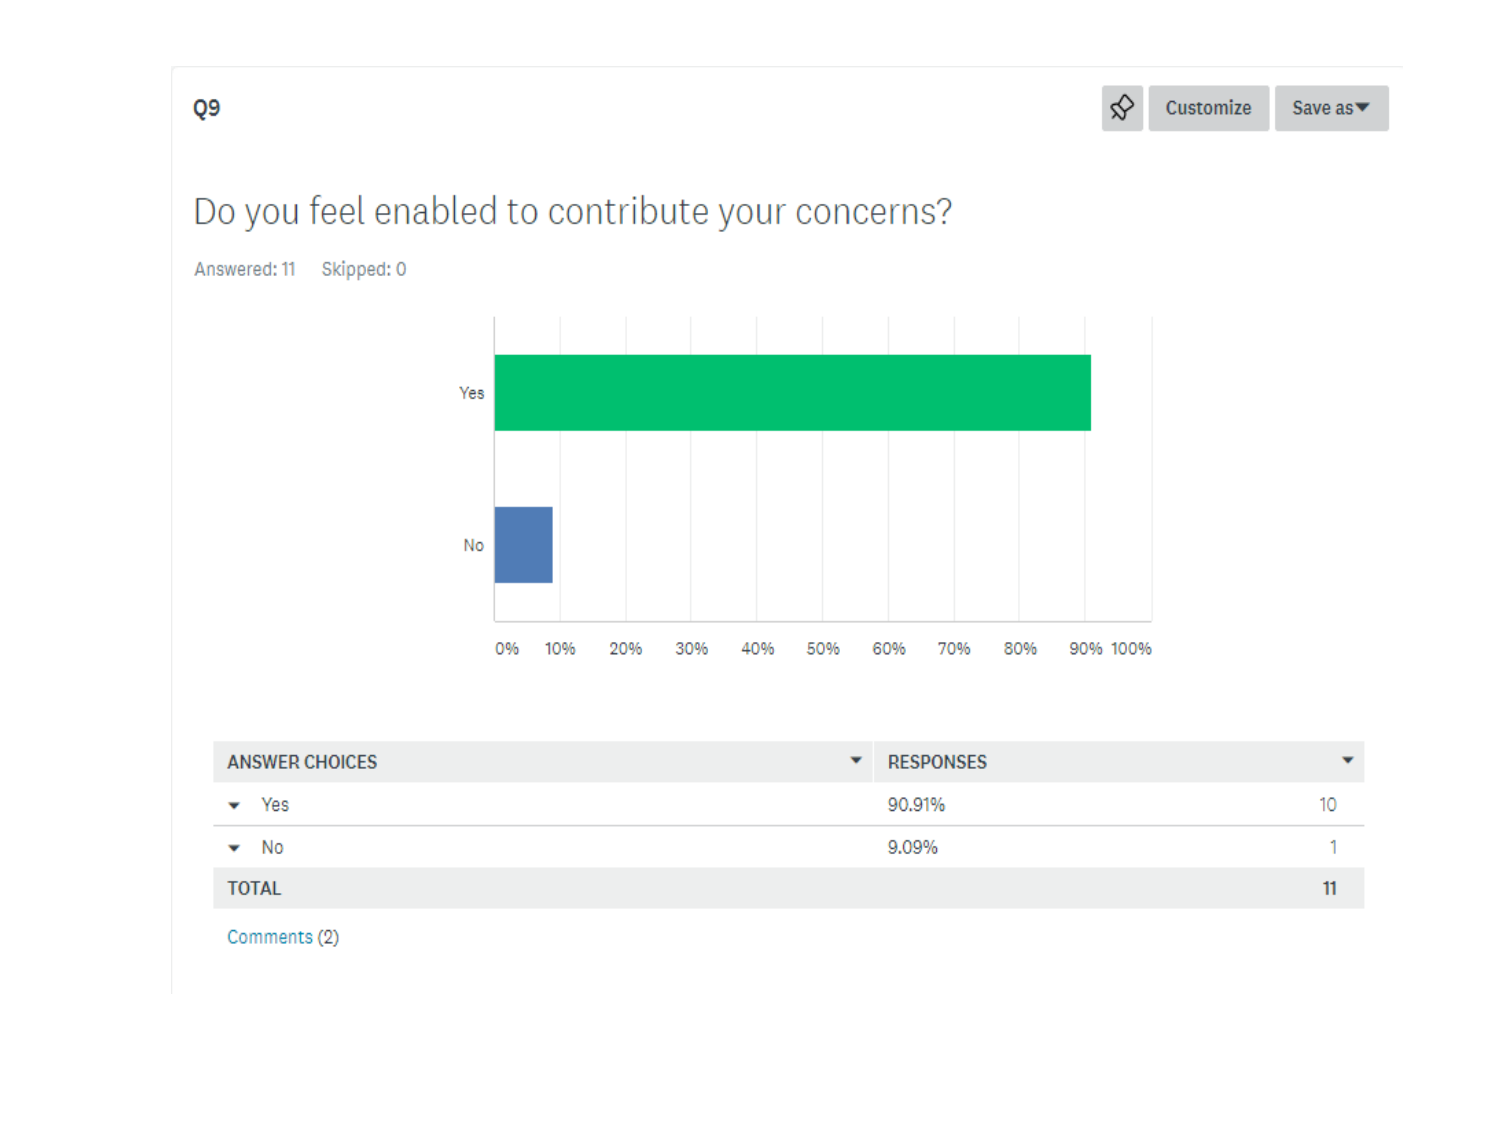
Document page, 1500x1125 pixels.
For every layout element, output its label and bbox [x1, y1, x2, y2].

list [170, 66, 1403, 994]
